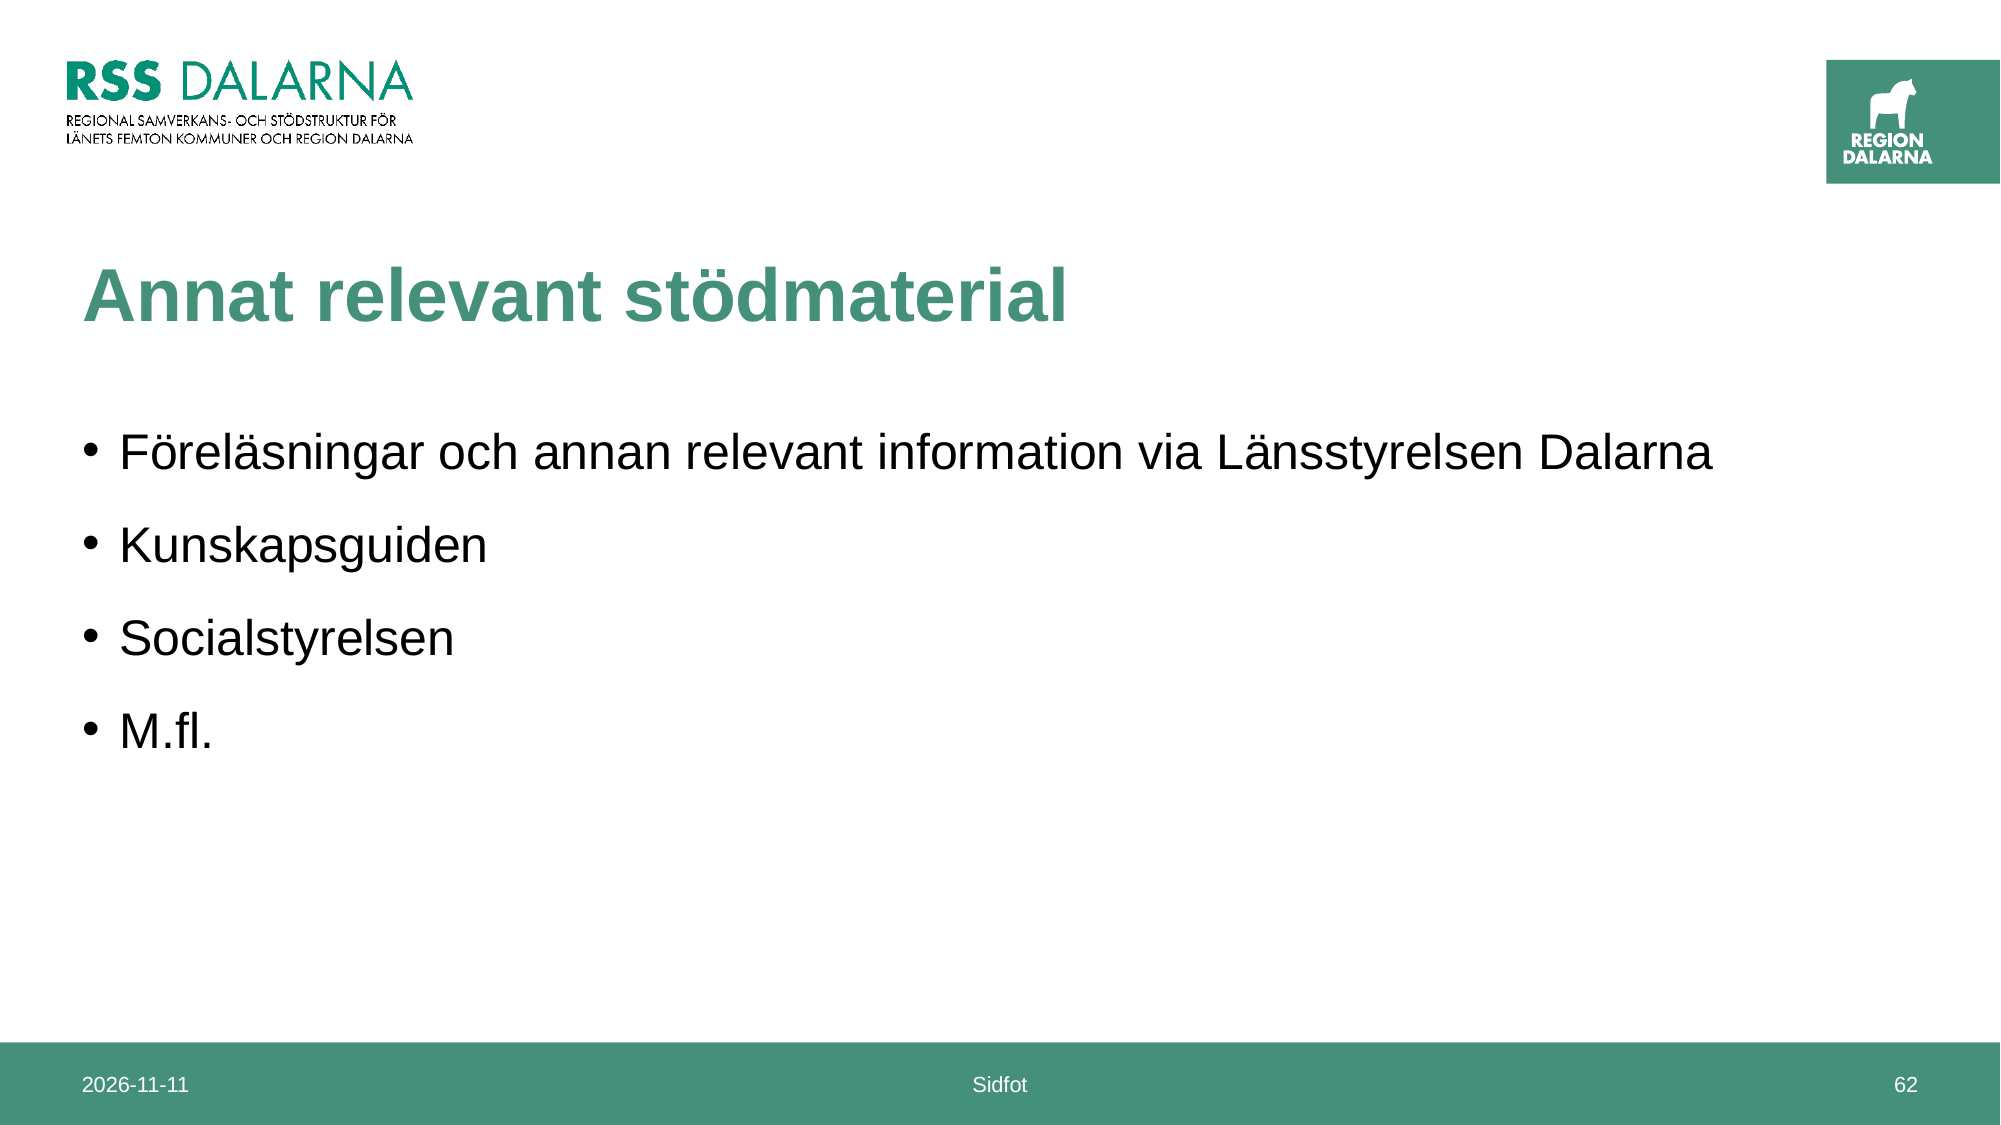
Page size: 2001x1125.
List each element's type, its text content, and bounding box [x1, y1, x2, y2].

list Föreläsningar och annan relevant information via Länsstyrelsen Dalarna Kunskapsguiden Socialstyrelsen M.fl. [67, 400, 1933, 987]
footer Sidfot [662, 1042, 1338, 1125]
slide_number 62 [1412, 1042, 1933, 1125]
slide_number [66, 1042, 588, 1125]
picture [67, 59, 413, 144]
title Annat relevant stödmaterial [67, 197, 1777, 397]
